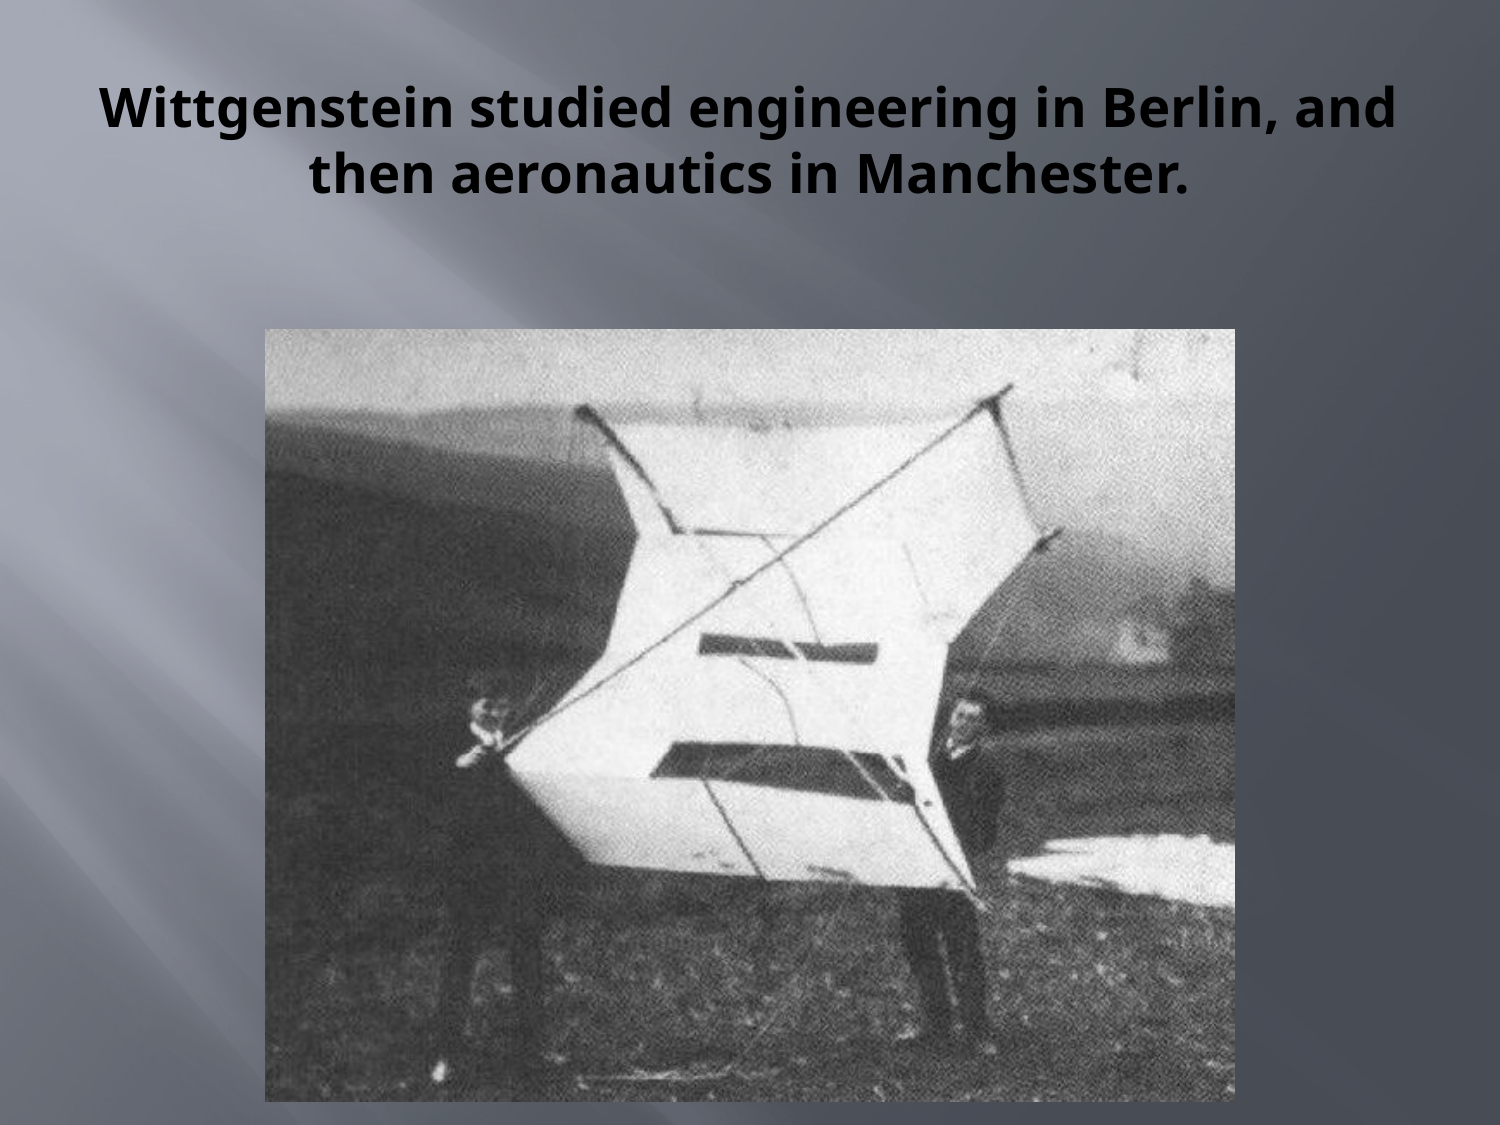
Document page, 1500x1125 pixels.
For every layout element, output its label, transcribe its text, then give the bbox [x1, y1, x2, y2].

title Wittgenstein studied engineering in Berlin, and then aeronautics in Manchester. [75, 45, 1425, 233]
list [74, 329, 1426, 1103]
